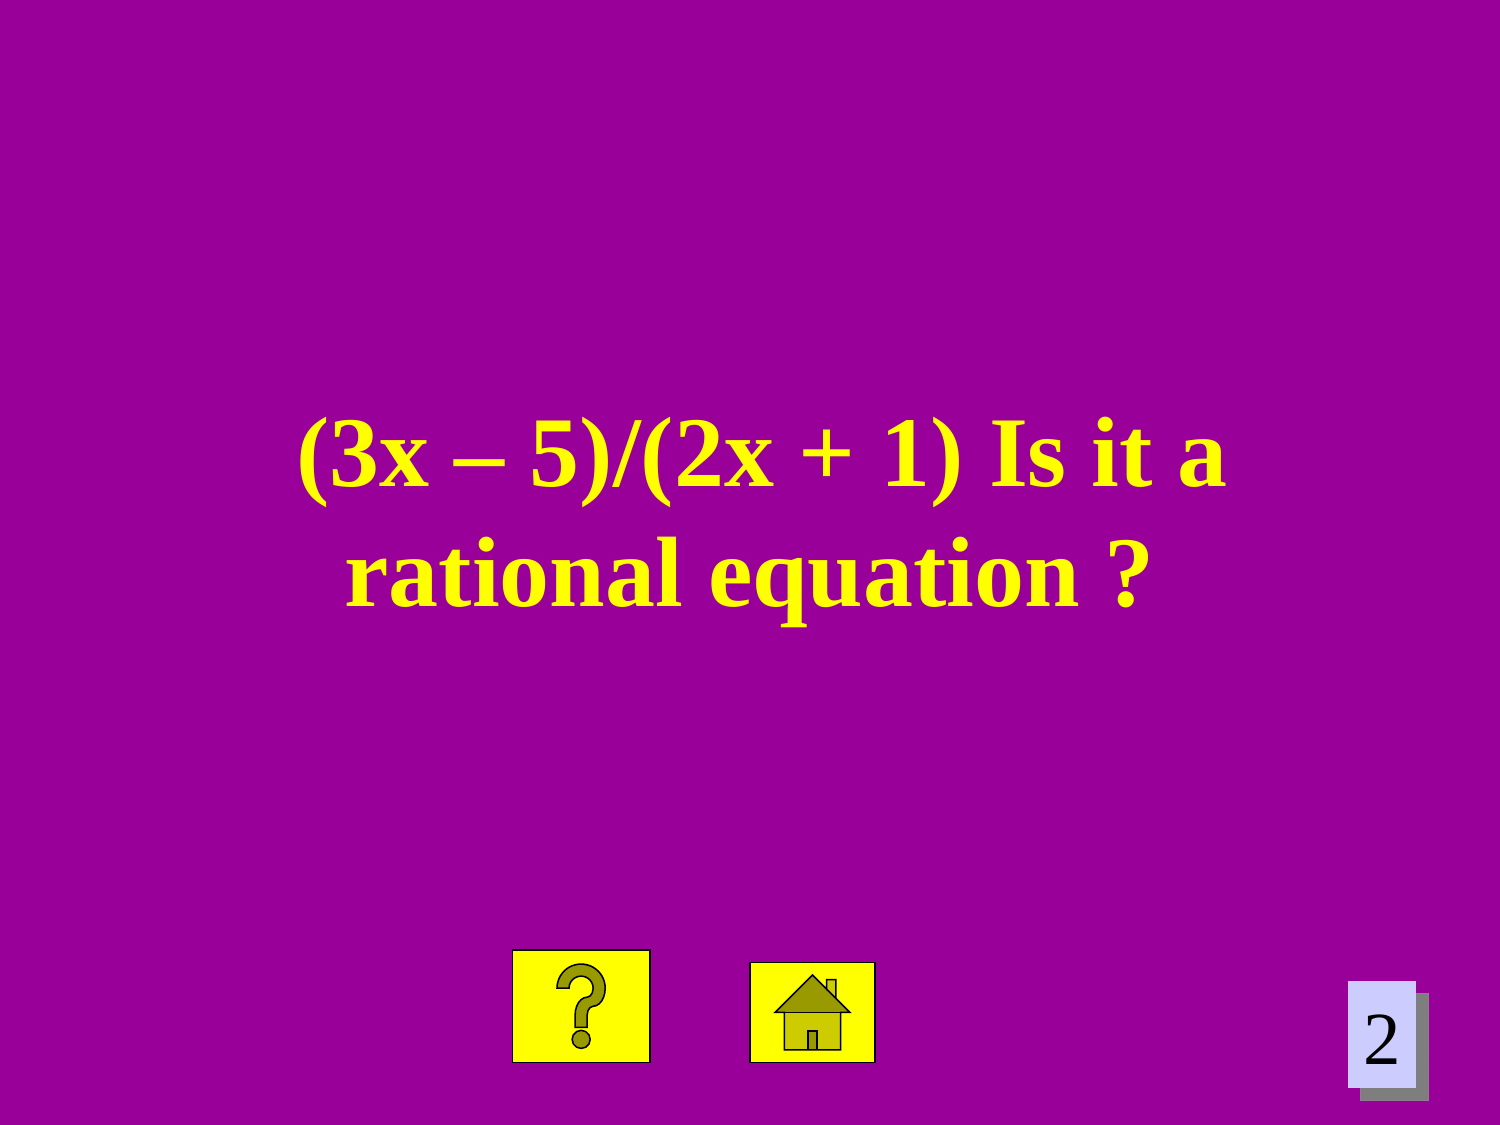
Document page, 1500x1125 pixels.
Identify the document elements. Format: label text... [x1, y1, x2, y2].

text_box [512, 1013, 650, 1063]
text_box 2 [1348, 982, 1416, 1087]
text_box [750, 1013, 876, 1063]
title (3x – 5)/(2x + 1) Is it a rational equation ? [112, 0, 1413, 1013]
